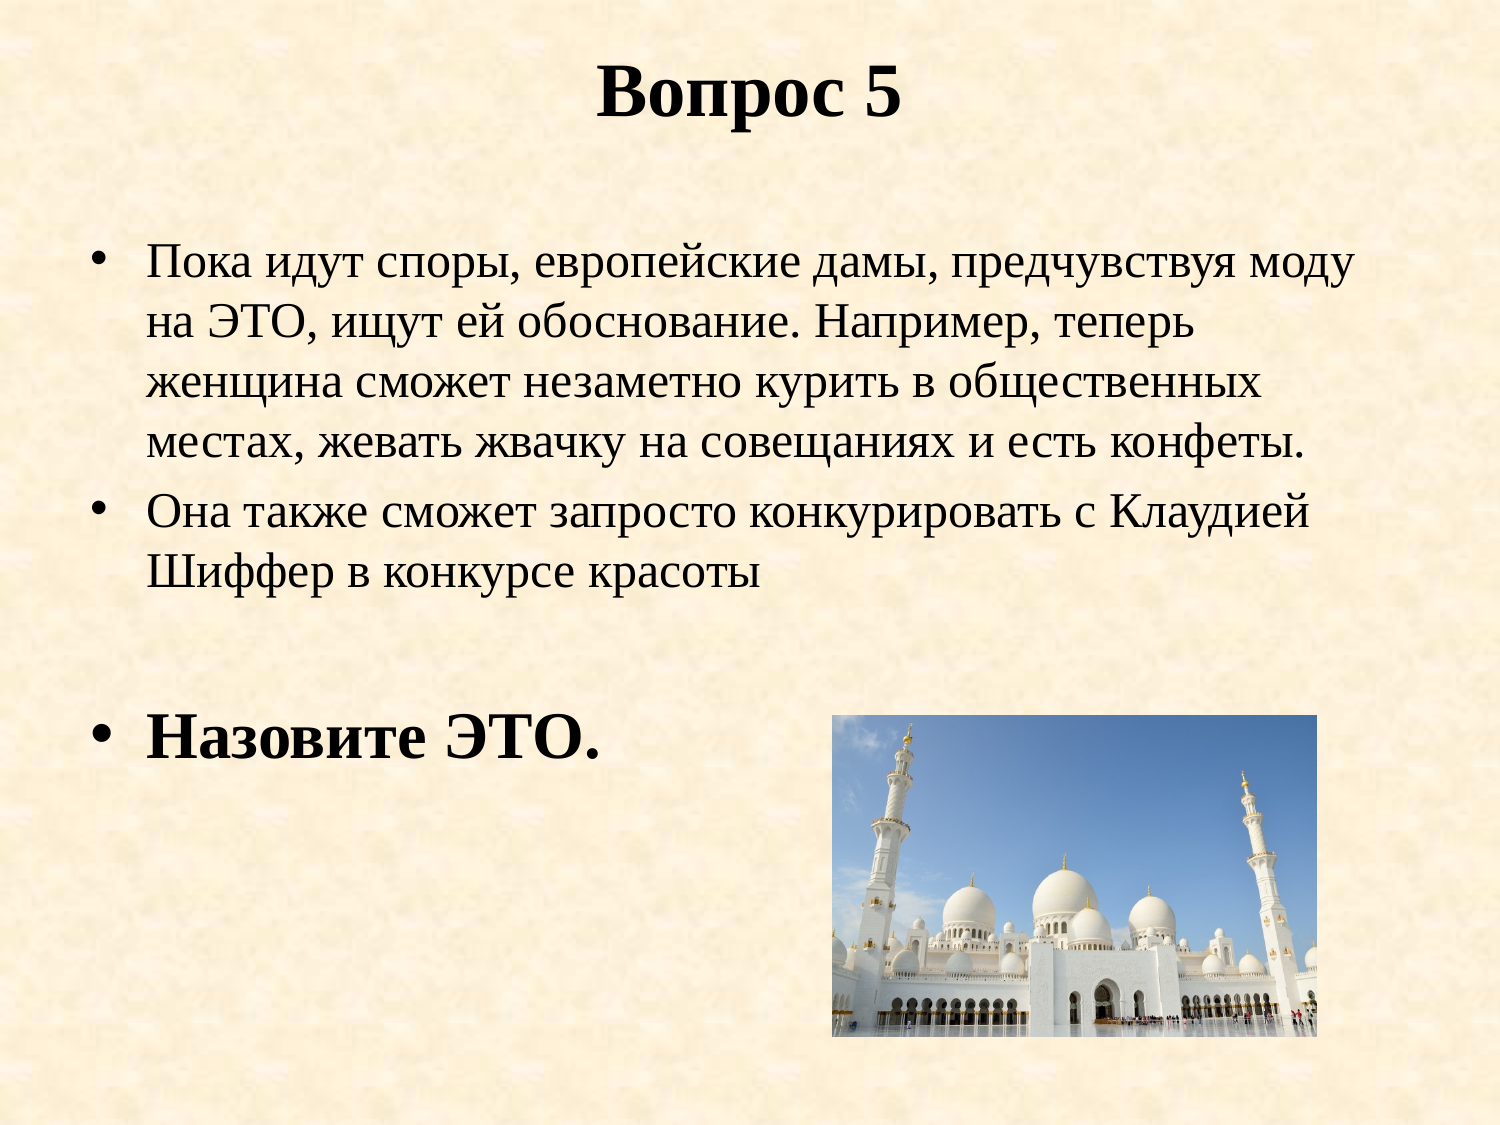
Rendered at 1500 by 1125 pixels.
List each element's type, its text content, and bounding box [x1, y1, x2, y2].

title Вопрос 5 [75, 30, 1425, 327]
list Пока идут споры, европейские дамы, предчувствуя моду на ЭТО, ищут ей обоснование. Например, теперь женщина сможет незаметно курить в общественных местах, жевать жвачку на совещаниях и есть конфеты. Она также сможет запросто конкурировать с Клаудией Шиффер в конкурсе красоты Назовите ЭТО. [75, 219, 1412, 1005]
picture [0, 0, 1500, 1125]
